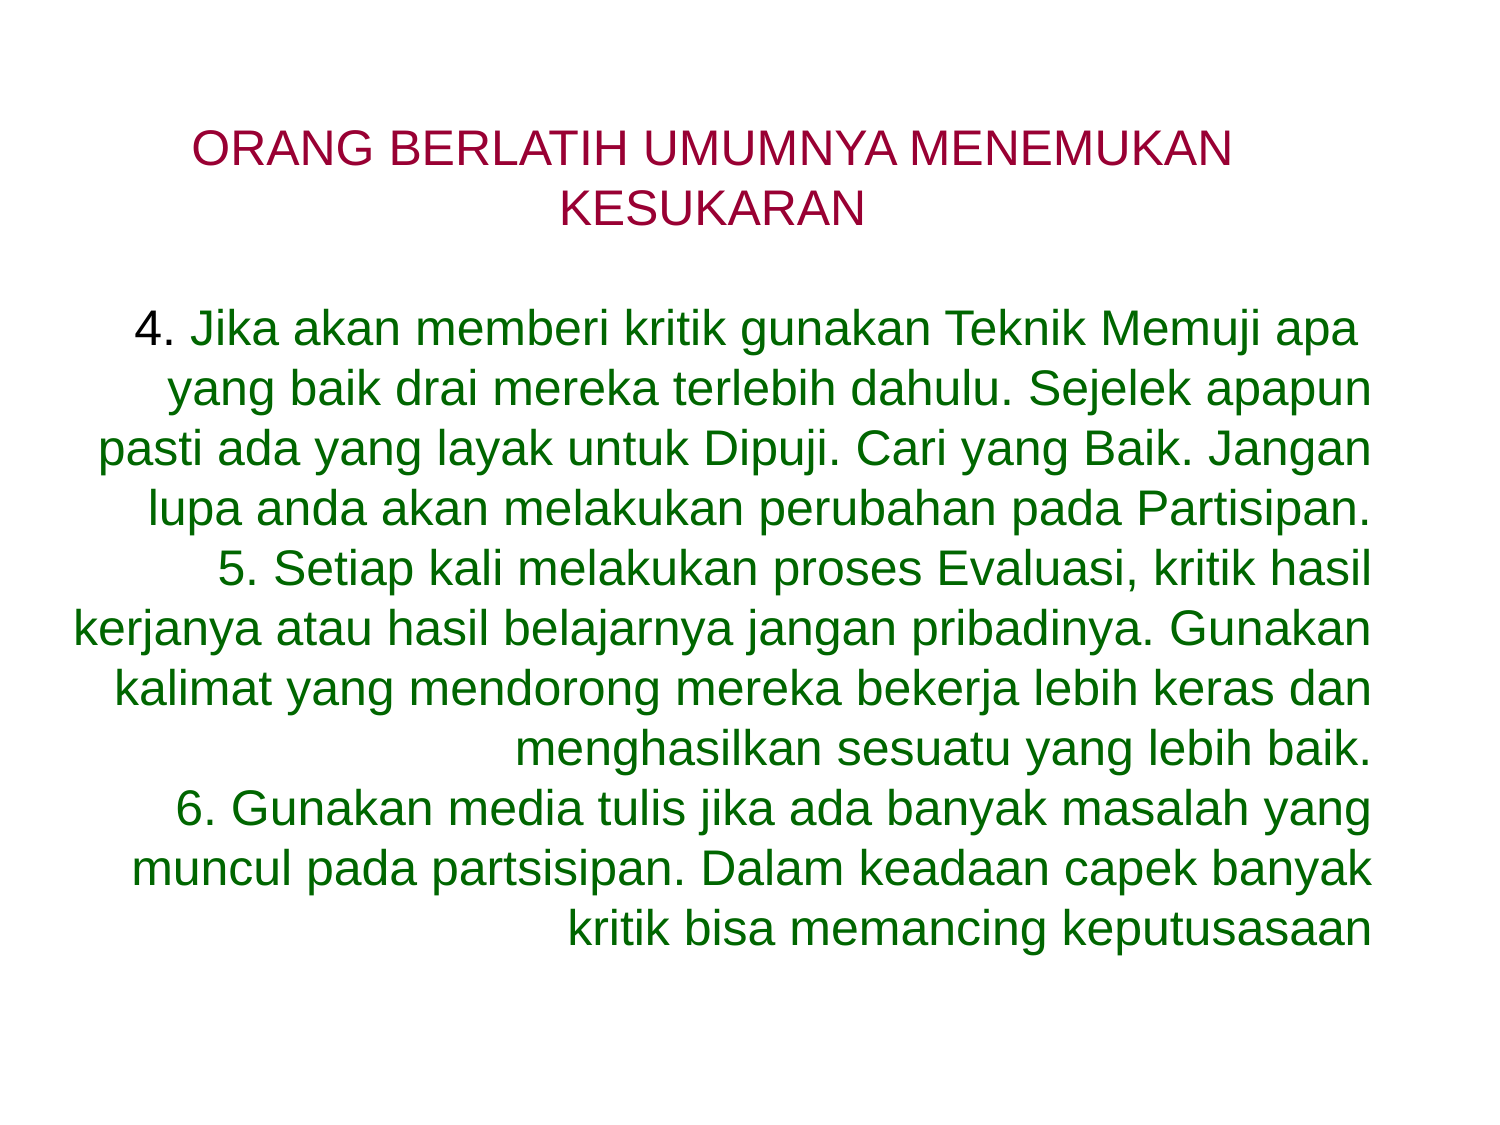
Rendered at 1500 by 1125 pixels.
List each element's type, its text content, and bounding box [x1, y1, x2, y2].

text_box ORANG BERLATIH UMUMNYA MENEMUKAN KESUKARAN 4. Jika akan memberi kritik gunakan Teknik Memuji apa yang baik drai mereka terlebih dahulu. Sejelek apapun pasti ada yang layak untuk Dipuji. Cari yang Baik. Jangan lupa anda akan melakukan perubahan pada Partisipan. 5. Setiap kali melakukan proses Evaluasi, kritik hasil kerjanya atau hasil belajarnya jangan pribadinya. Gunakan kalimat yang mendorong mereka bekerja lebih keras dan menghasilkan sesuatu yang lebih baik. 6. Gunakan media tulis jika ada banyak masalah yang muncul pada partsisipan. Dalam keadaan capek banyak kritik bisa memancing keputusasaan [37, 107, 1388, 963]
